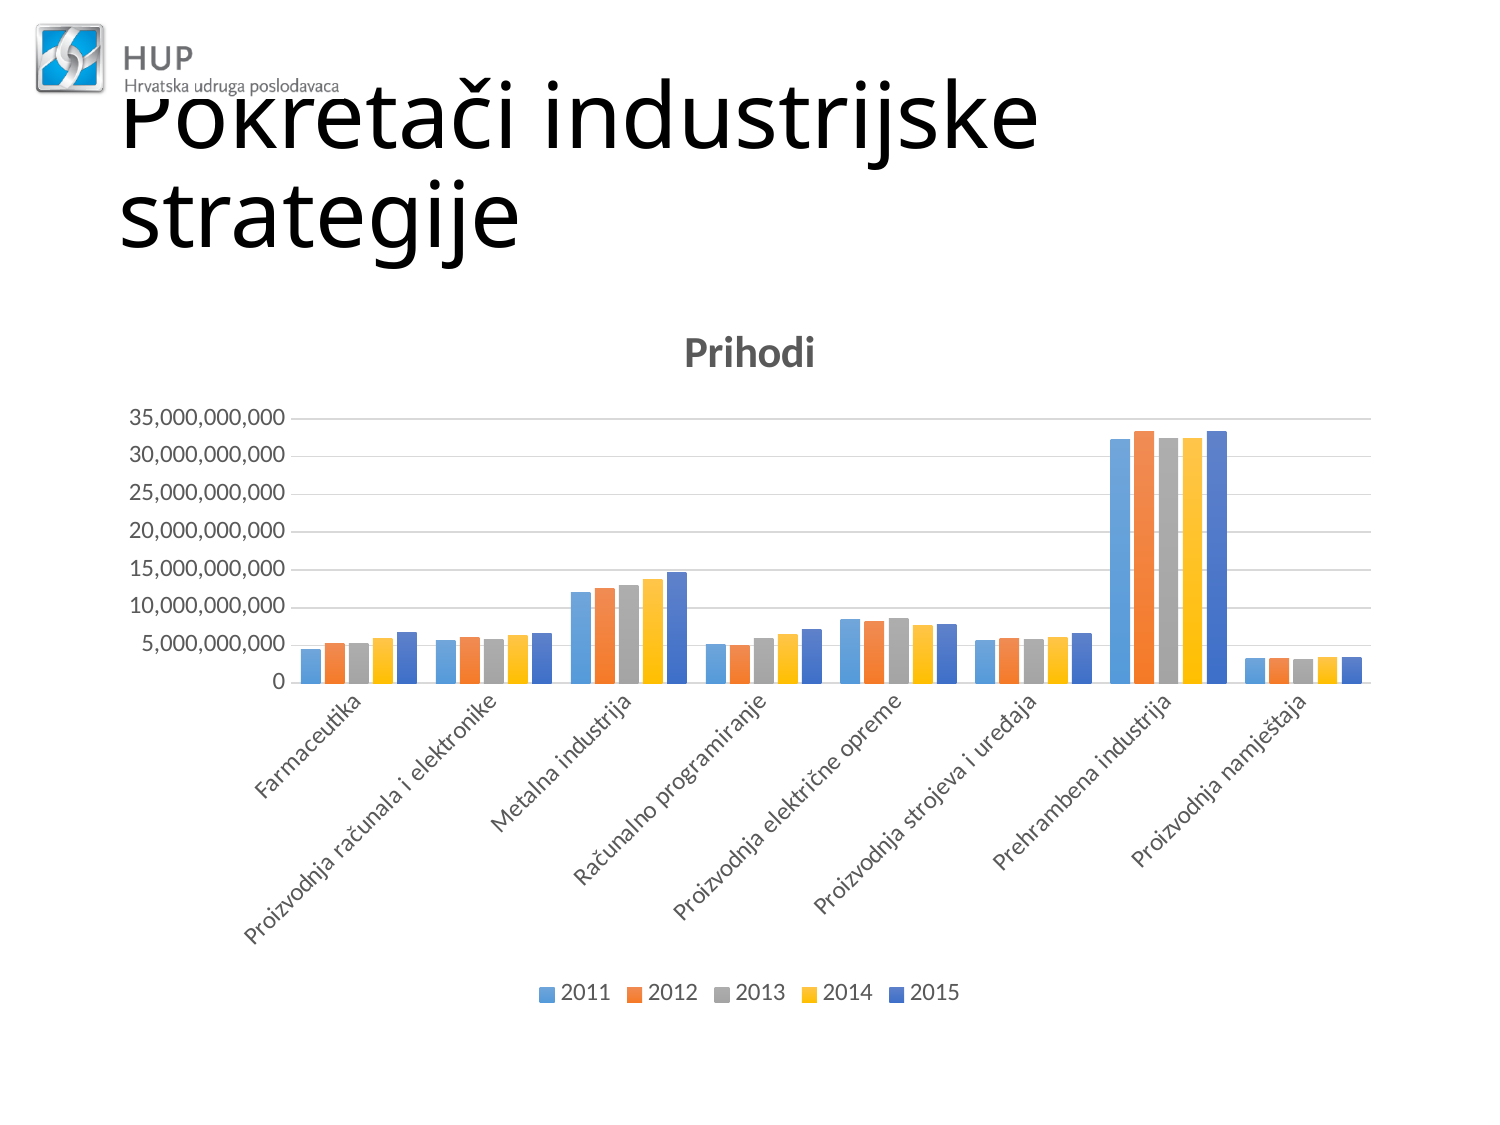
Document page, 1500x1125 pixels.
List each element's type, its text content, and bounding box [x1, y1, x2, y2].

picture [34, 21, 344, 99]
chart [103, 299, 1397, 1014]
title Pokretači industrijske strategije [103, 59, 1397, 278]
